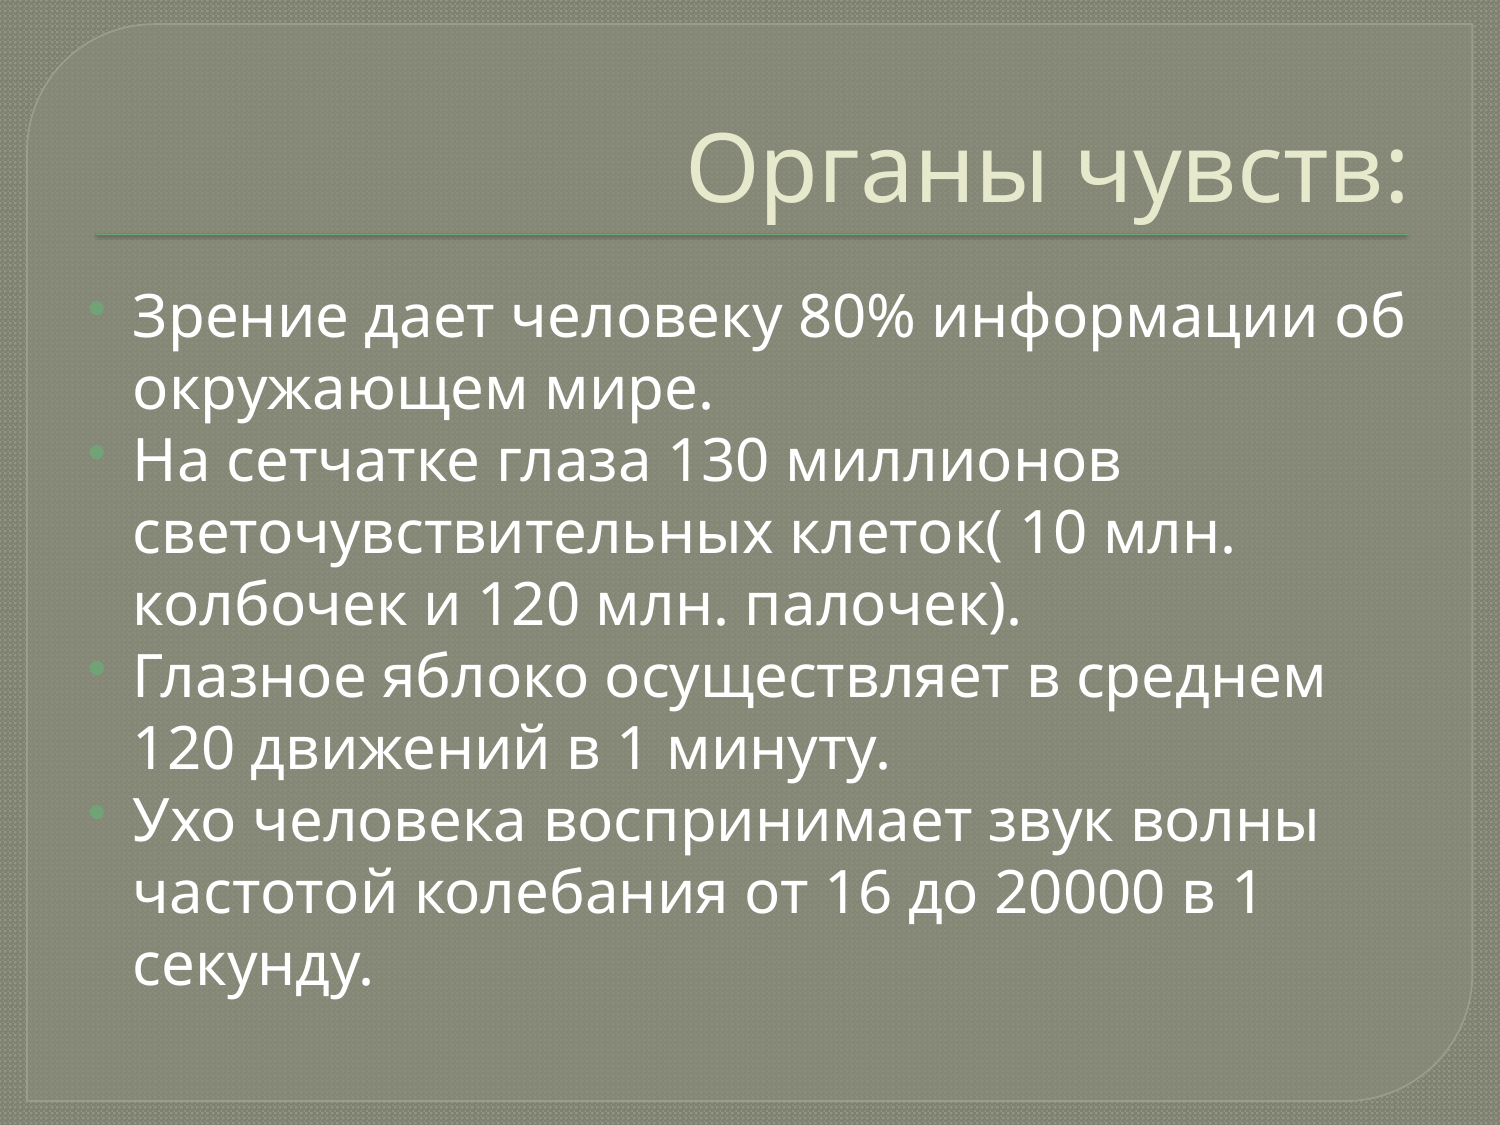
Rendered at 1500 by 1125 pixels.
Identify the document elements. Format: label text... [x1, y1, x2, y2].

title Органы чувств: [75, 41, 1425, 230]
list Зрение дает человеку 80% информации об окружающем мире. На сетчатке глаза 130 миллионов светочувствительных клеток( 10 млн. колбочек и 120 млн. палочек). Глазное яблоко осуществляет в среднем 120 движений в 1 минуту. Ухо человека воспринимает звук волны частотой колебания от 16 до 20000 в 1 секунду. [75, 270, 1425, 1013]
